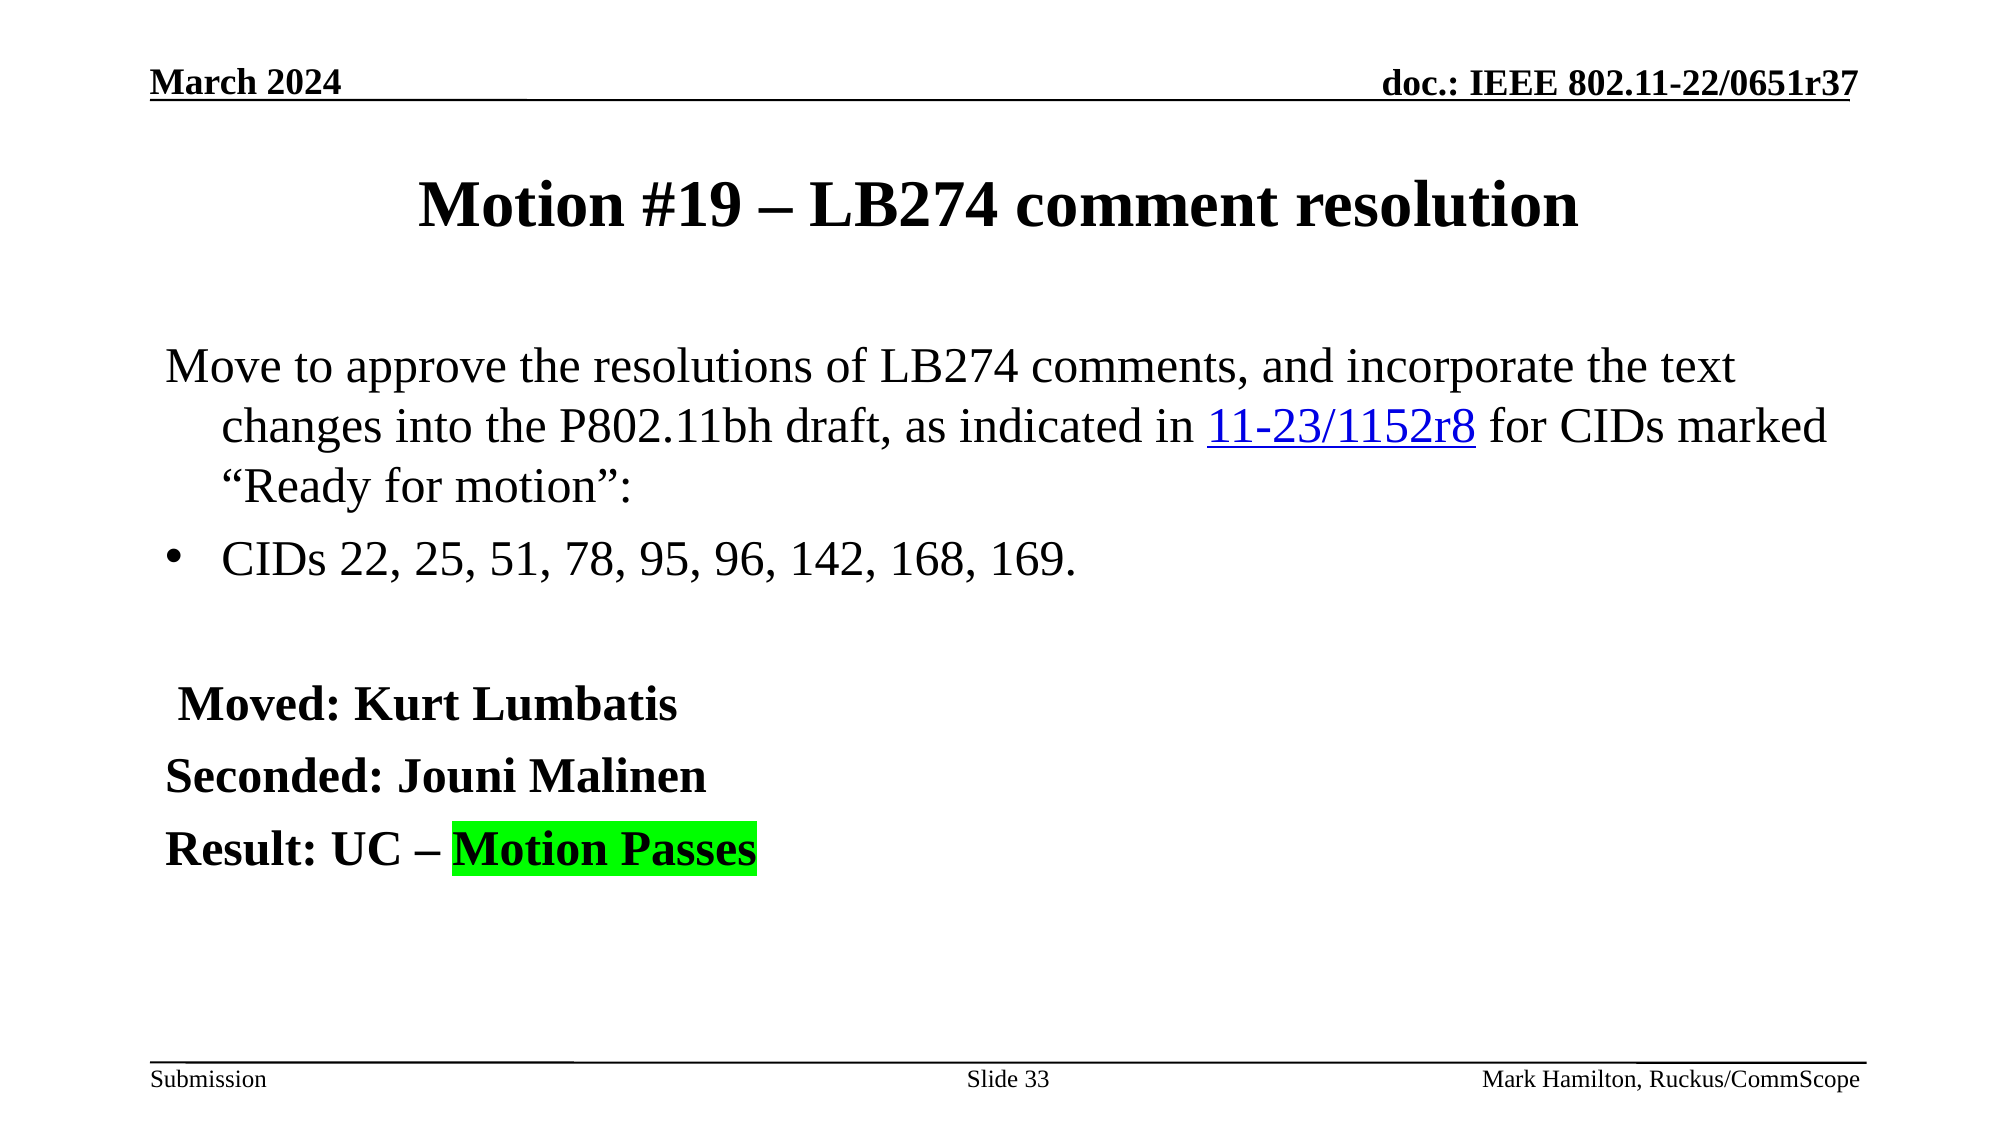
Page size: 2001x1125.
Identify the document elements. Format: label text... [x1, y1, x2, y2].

list Move to approve the resolutions of LB274 comments, and incorporate the text changes into the P802.11bh draft, as indicated in 11-23/1152r8 for CIDs marked “Ready for motion”: CIDs 22, 25, 51, 78, 95, 96, 142, 168, 169. Moved: Kurt Lumbatis Seconded: Jouni Malinen Result: UC – Motion Passes [149, 324, 1850, 1000]
title Motion #19 – LB274 comment resolution [149, 112, 1850, 288]
slide_number Slide 33 [950, 1061, 1067, 1123]
